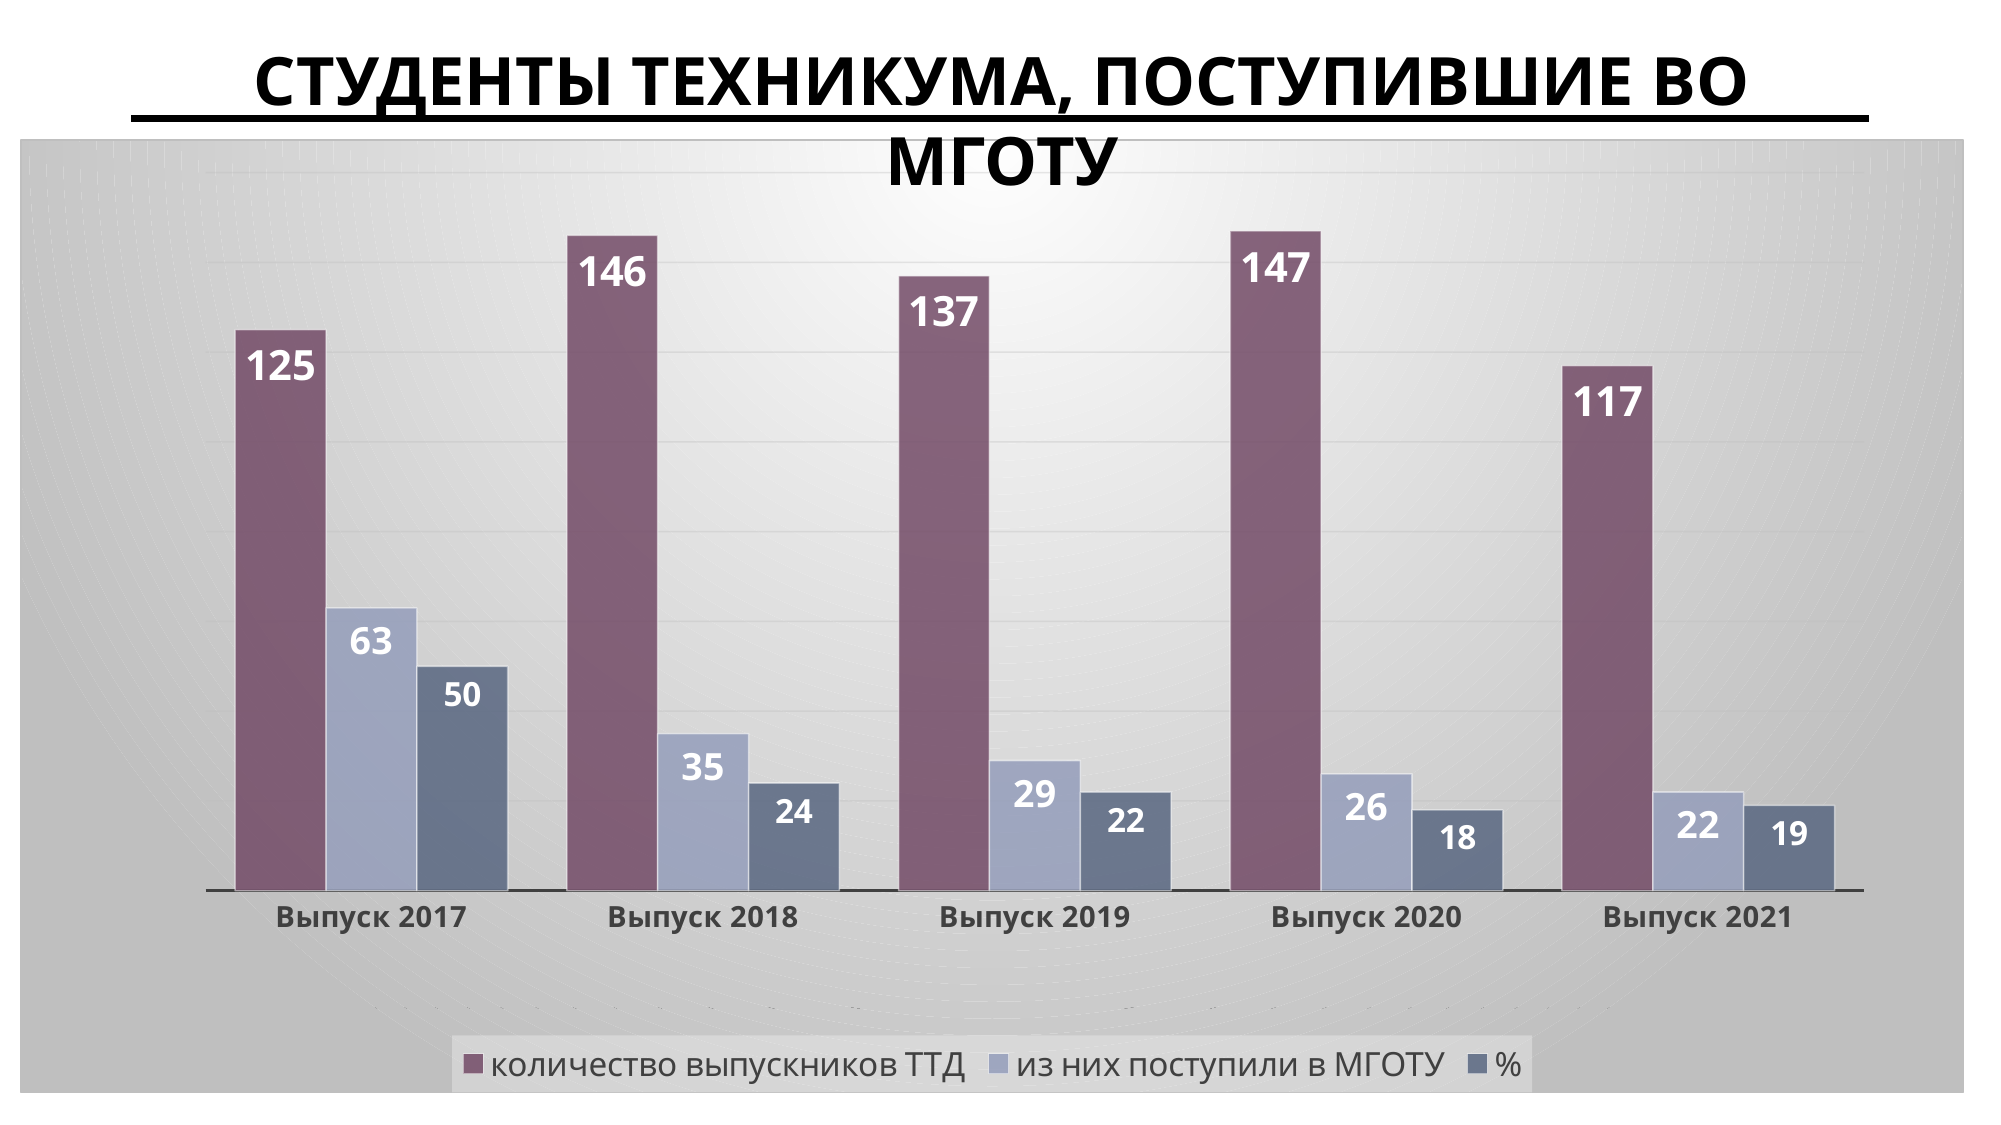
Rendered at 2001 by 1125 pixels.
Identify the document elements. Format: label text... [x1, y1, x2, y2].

text_box СТУДЕНТЫ ТЕХНИКУМА, ПОСТУПИВШИЕ ВО МГОТУ [117, 31, 1887, 139]
chart [20, 139, 1964, 1094]
picture [314, 113, 1665, 302]
